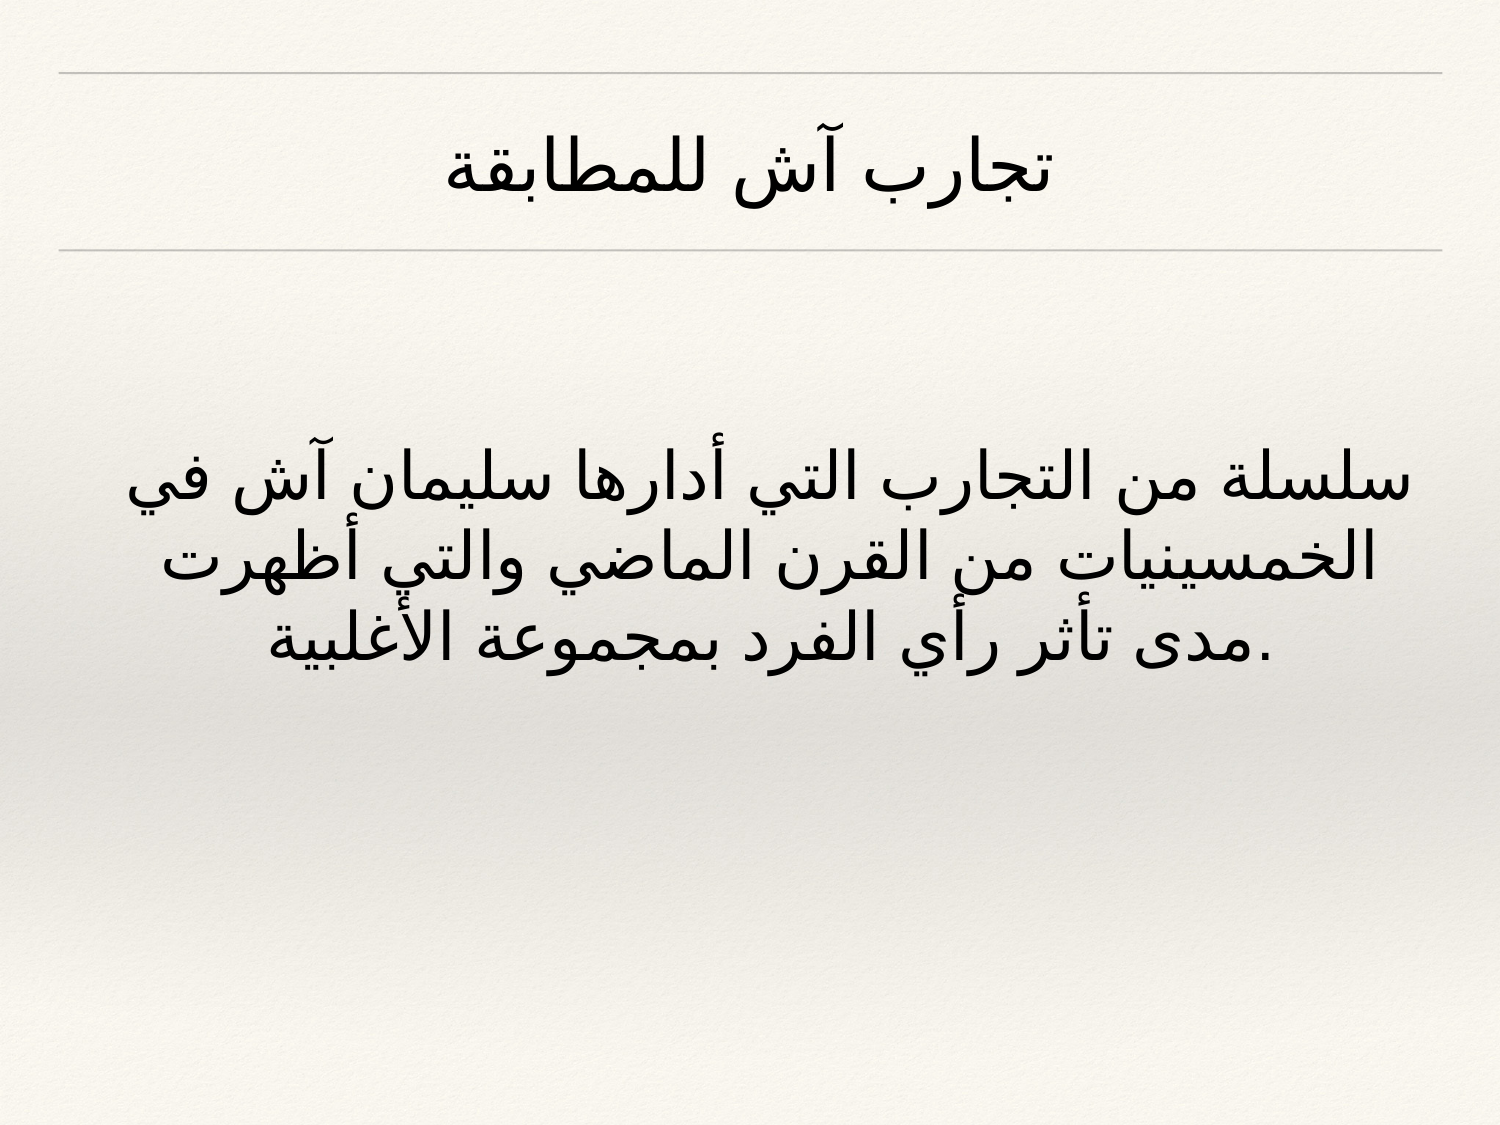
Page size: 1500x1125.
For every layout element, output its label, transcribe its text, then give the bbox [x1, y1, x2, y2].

list سلسلة من التجارب التي أدارها سليمان آش في الخمسينيات من القرن الماضي والتي أظهرت مدى تأثر رأي الفرد بمجموعة الأغلبية. [99, 302, 1442, 804]
picture [0, 0, 1500, 1125]
title تجارب آش للمطابقة [58, 91, 1442, 234]
